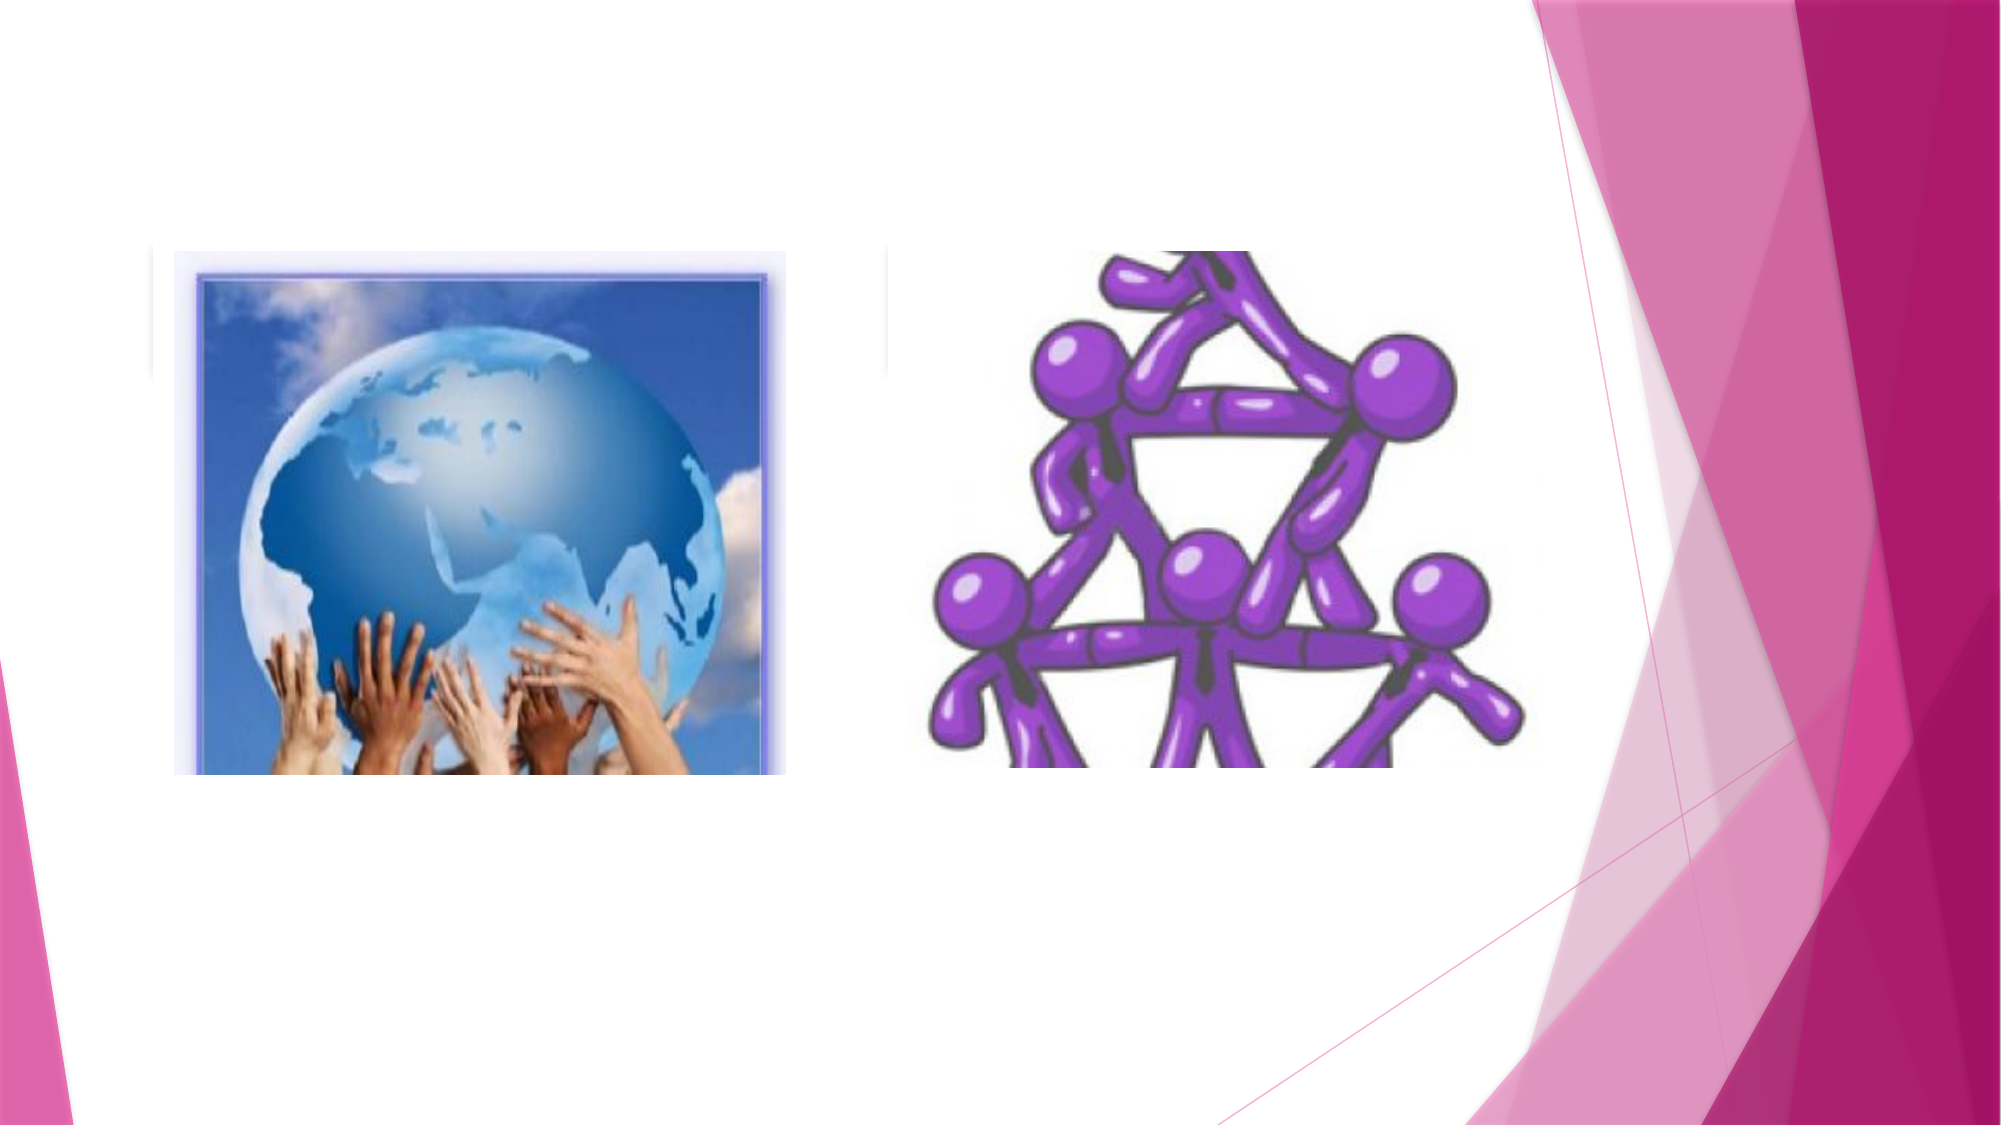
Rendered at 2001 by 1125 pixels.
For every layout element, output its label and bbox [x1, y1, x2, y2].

picture [908, 250, 1541, 769]
list [172, 250, 787, 776]
